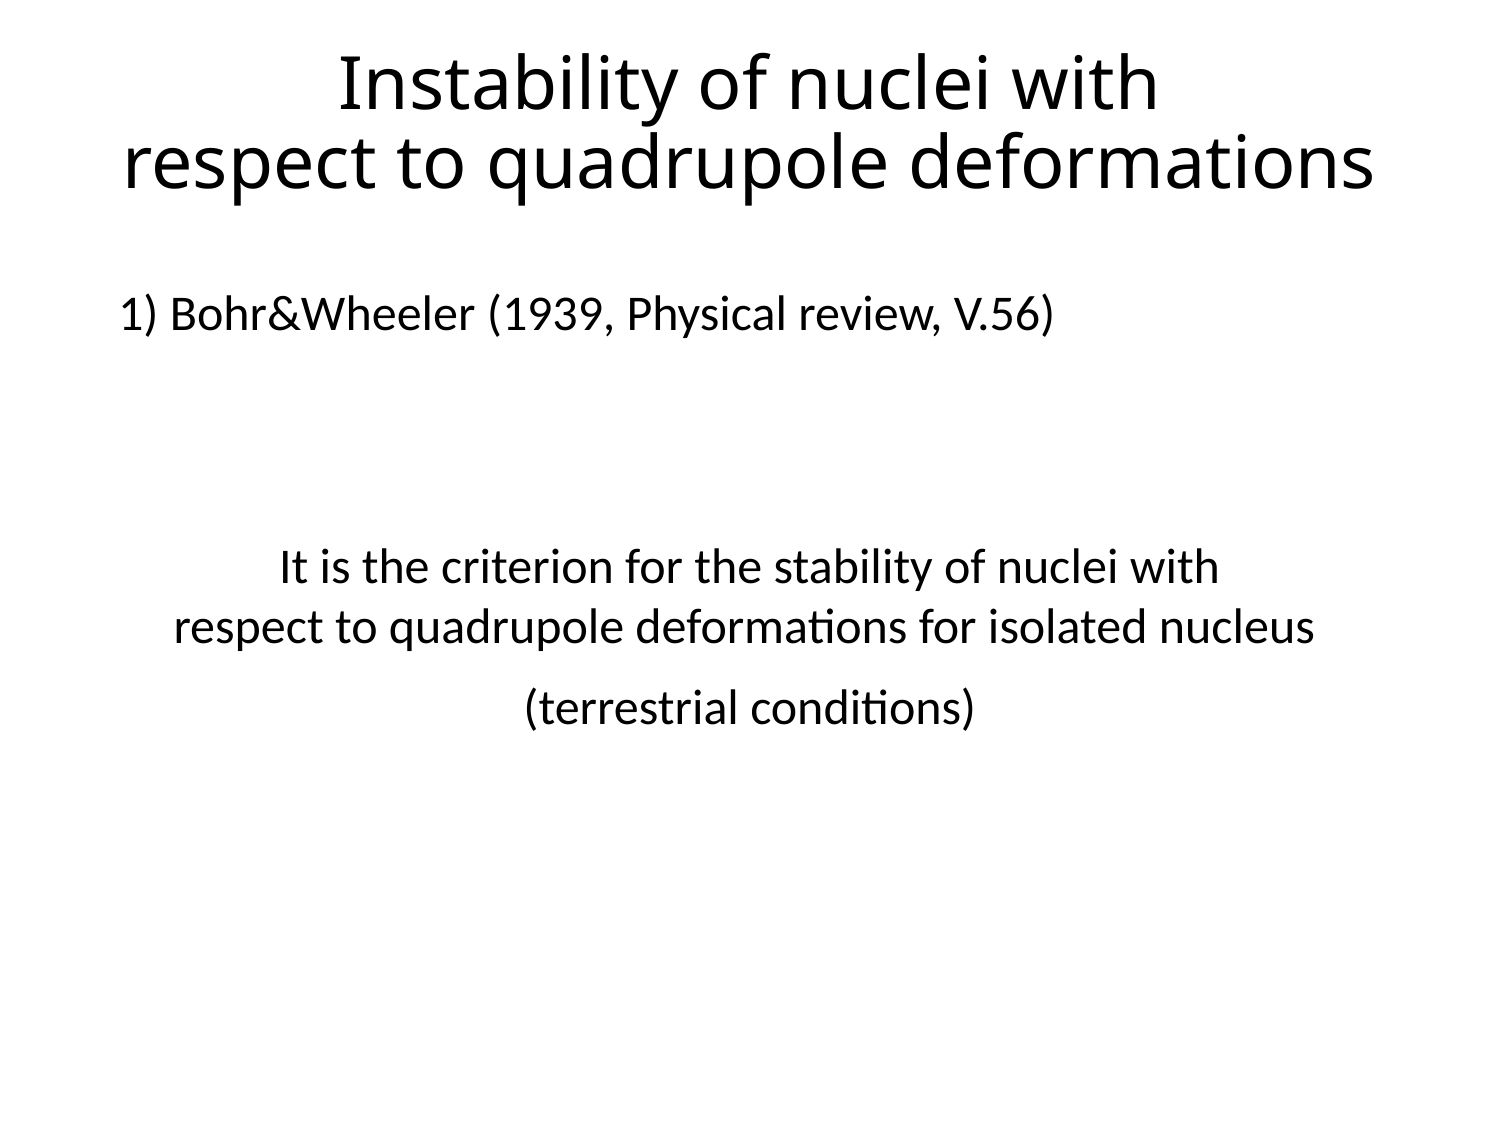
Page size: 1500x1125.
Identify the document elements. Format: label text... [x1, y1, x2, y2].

title Instability of nuclei with respect to quadrupole deformations [103, 26, 1397, 225]
